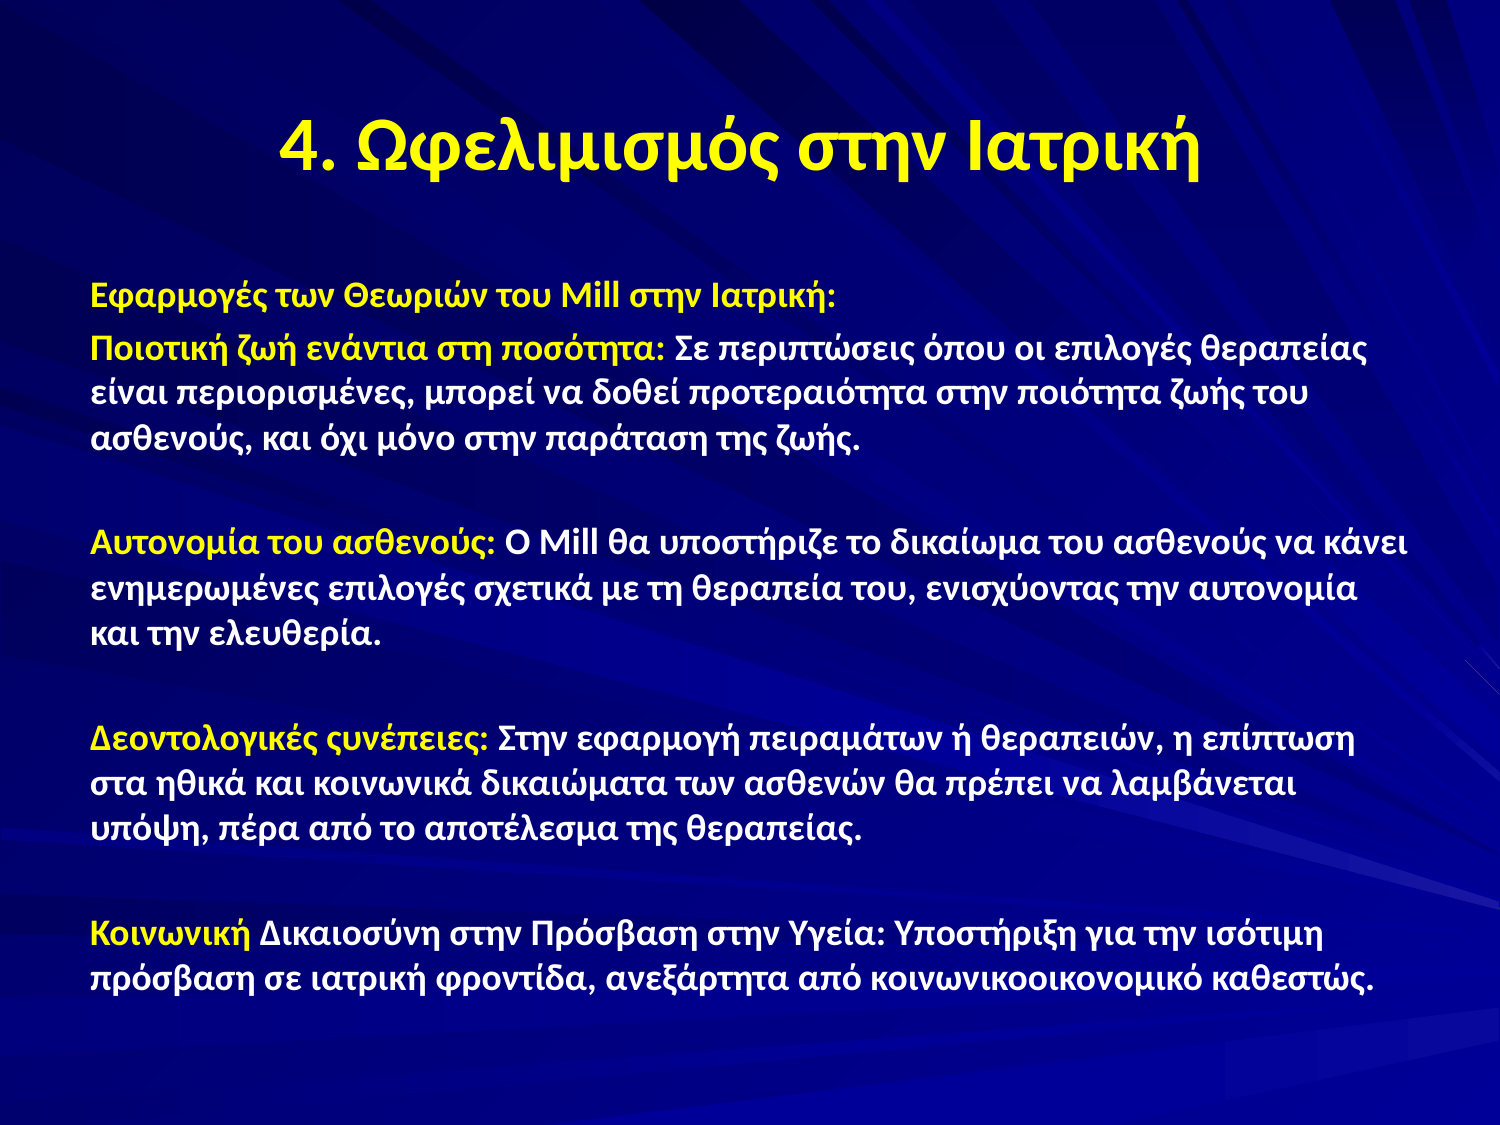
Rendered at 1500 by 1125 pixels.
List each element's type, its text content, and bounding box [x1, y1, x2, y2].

list Εφαρμογές των Θεωριών του Mill στην Ιατρική: Ποιοτική ζωή ενάντια στη ποσότητα: Σε περιπτώσεις όπου οι επιλογές θεραπείας είναι περιορισμένες, μπορεί να δοθεί προτεραιότητα στην ποιότητα ζωής του ασθενούς, και όχι μόνο στην παράταση της ζωής. Αυτονομία του ασθενούς: Ο Mill θα υποστήριζε το δικαίωμα του ασθενούς να κάνει ενημερωμένες επιλογές σχετικά με τη θεραπεία του, ενισχύοντας την αυτονομία και την ελευθερία. Δεοντολογικές ςυνέπειες: Στην εφαρμογή πειραμάτων ή θεραπειών, η επίπτωση στα ηθικά και κοινωνικά δικαιώματα των ασθενών θα πρέπει να λαμβάνεται υπόψη, πέρα από το αποτέλεσμα της θεραπείας. Κοινωνική Δικαιοσύνη στην Πρόσβαση στην Υγεία: Υποστήριξη για την ισότιμη πρόσβαση σε ιατρική φροντίδα, ανεξάρτητα από κοινωνικοοικονομικό καθεστώς. [75, 262, 1425, 1006]
title 4. Ωφελιμισμός στην Ιατρική [75, 45, 1425, 234]
